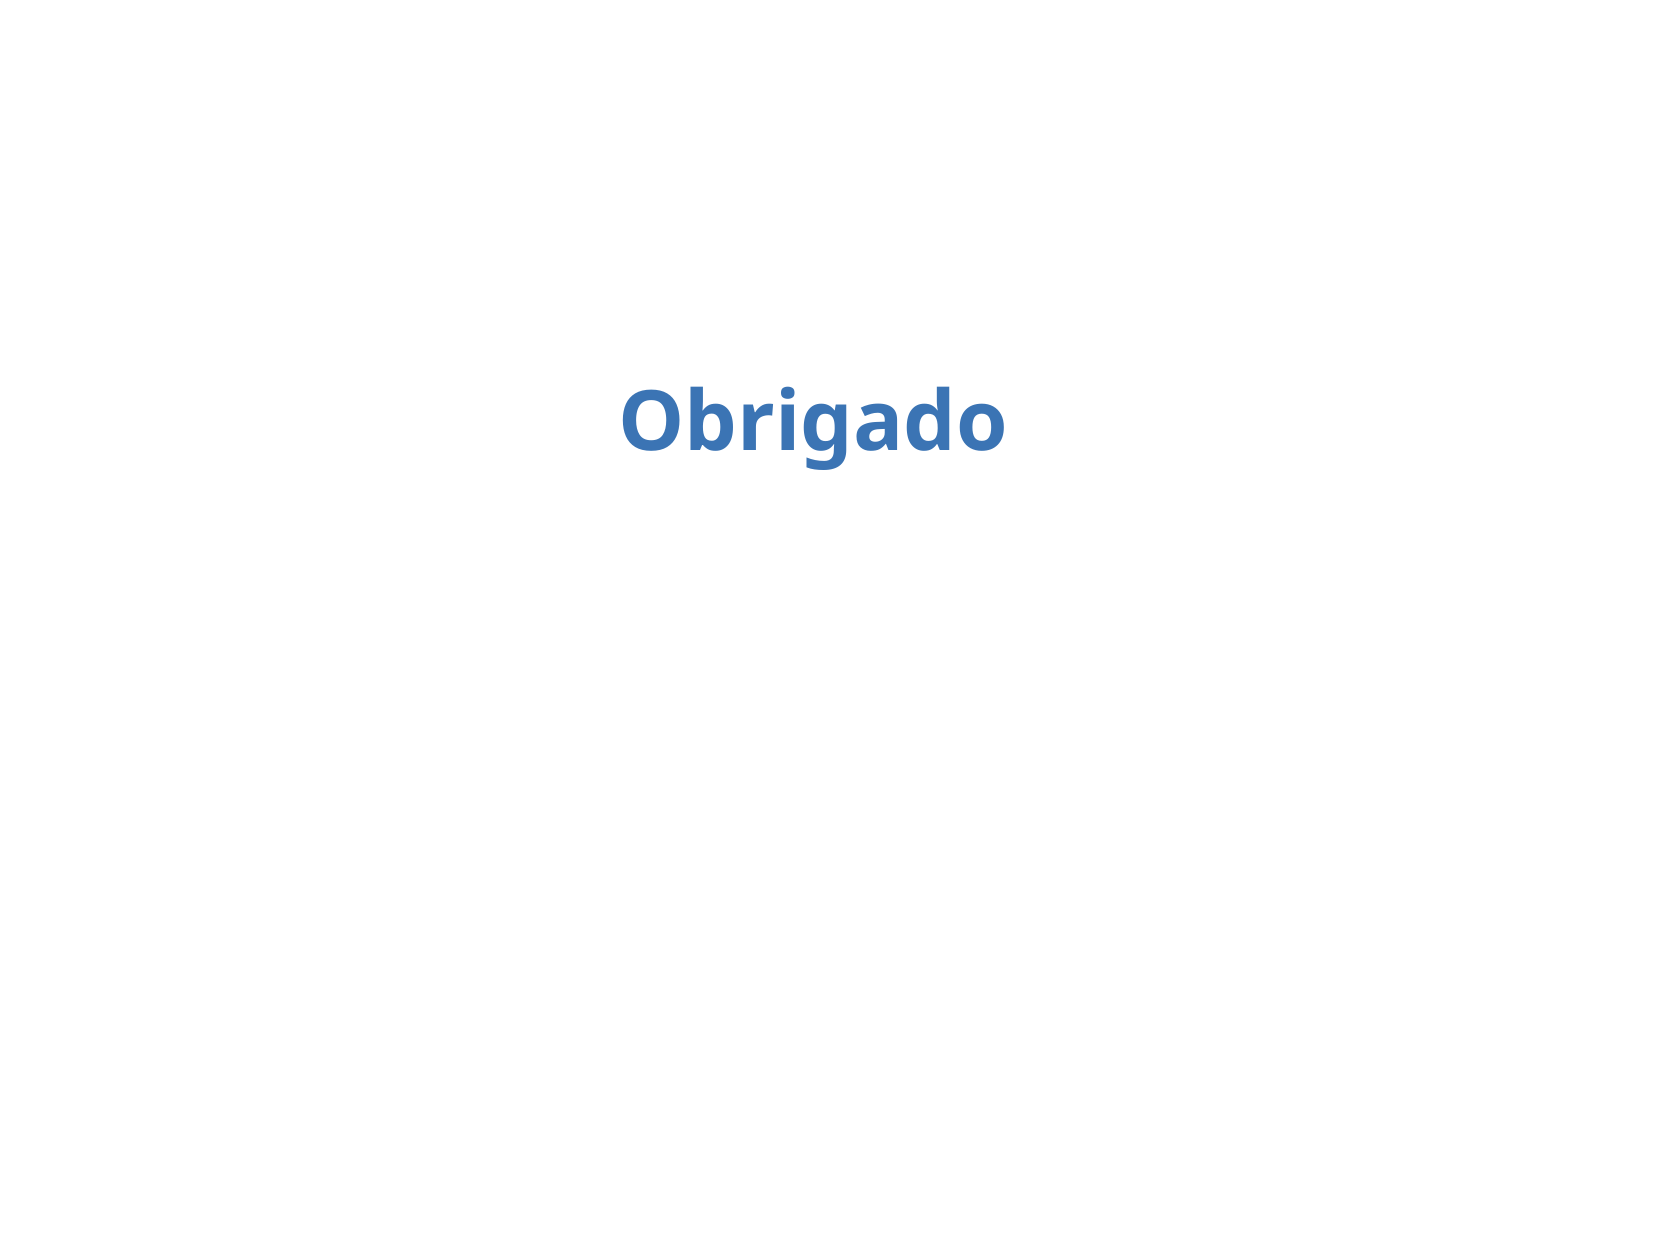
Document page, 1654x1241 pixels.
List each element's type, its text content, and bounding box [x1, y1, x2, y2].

text_box Obrigado [0, 360, 1638, 475]
